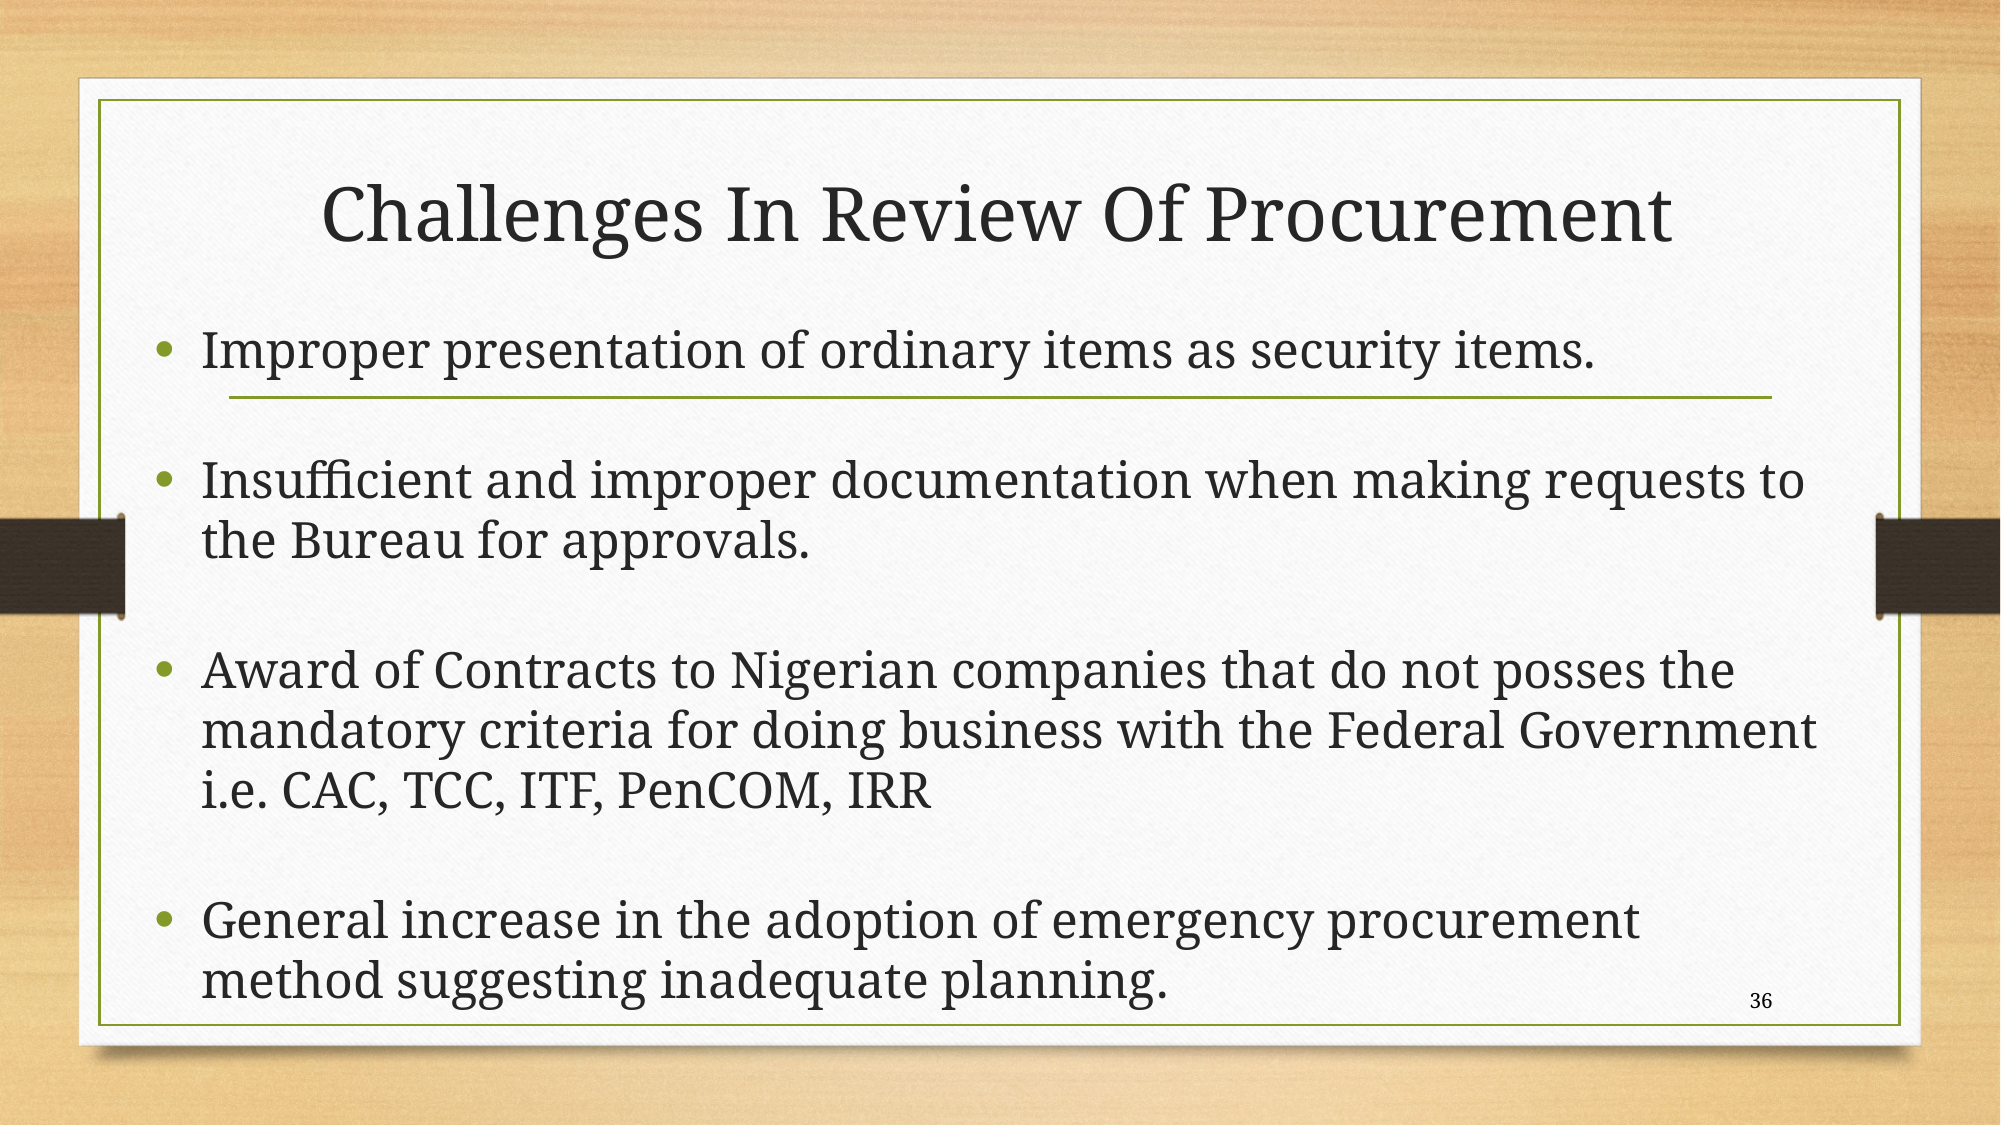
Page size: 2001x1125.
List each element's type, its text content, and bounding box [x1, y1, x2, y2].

picture [0, 0, 2001, 1125]
slide_number 36 [1698, 979, 1788, 1025]
title Challenges In Review Of Procurement [99, 111, 1897, 311]
list Improper presentation of ordinary items as security items. Insufficient and improper documentation when making requests to the Bureau for approvals. Award of Contracts to Nigerian companies that do not posses the mandatory criteria for doing business with the Federal Government i.e. CAC, TCC, ITF, PenCOM, IRR General increase in the adoption of emergency procurement method suggesting inadequate planning. [139, 311, 1847, 1038]
